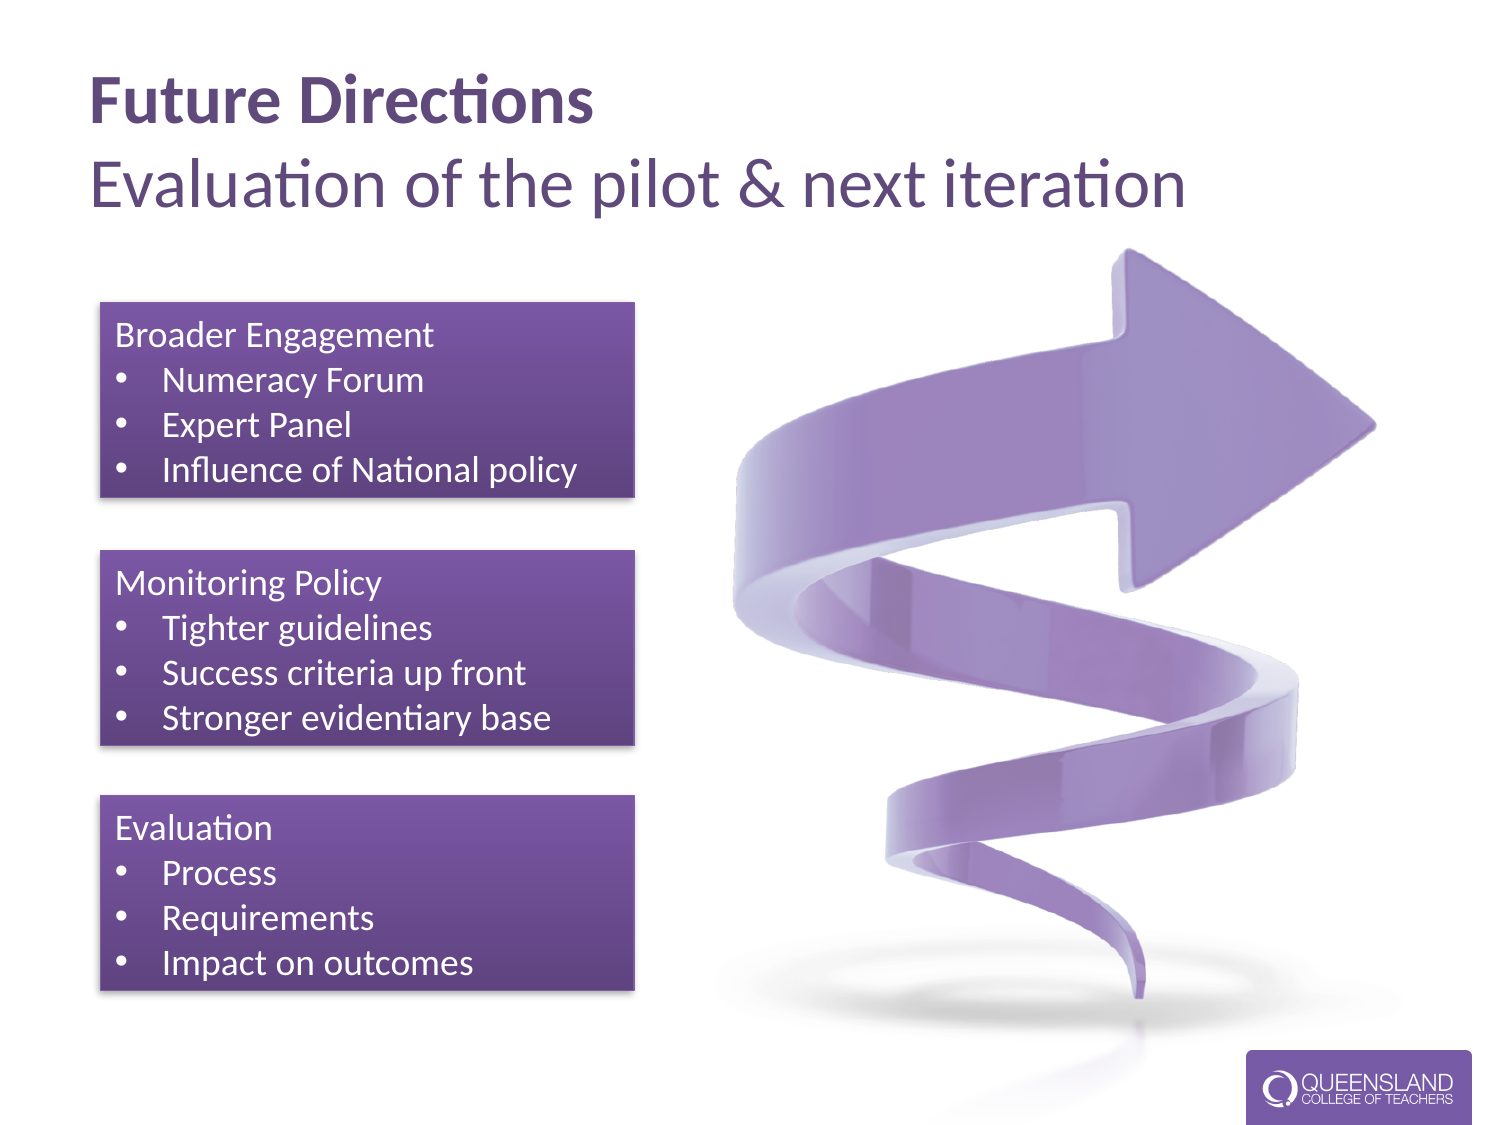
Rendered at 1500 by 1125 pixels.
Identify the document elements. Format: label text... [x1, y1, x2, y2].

text_box Future Directions Evaluation of the pilot & next iteration [74, 45, 1425, 233]
picture [657, 227, 1500, 1125]
text_box Evaluation Process Requirements Impact on outcomes [100, 795, 635, 991]
text_box Broader Engagement Numeracy Forum Expert Panel Influence of National policy [100, 302, 635, 498]
text_box Monitoring Policy Tighter guidelines Success criteria up front Stronger evidentiary base [100, 550, 635, 746]
